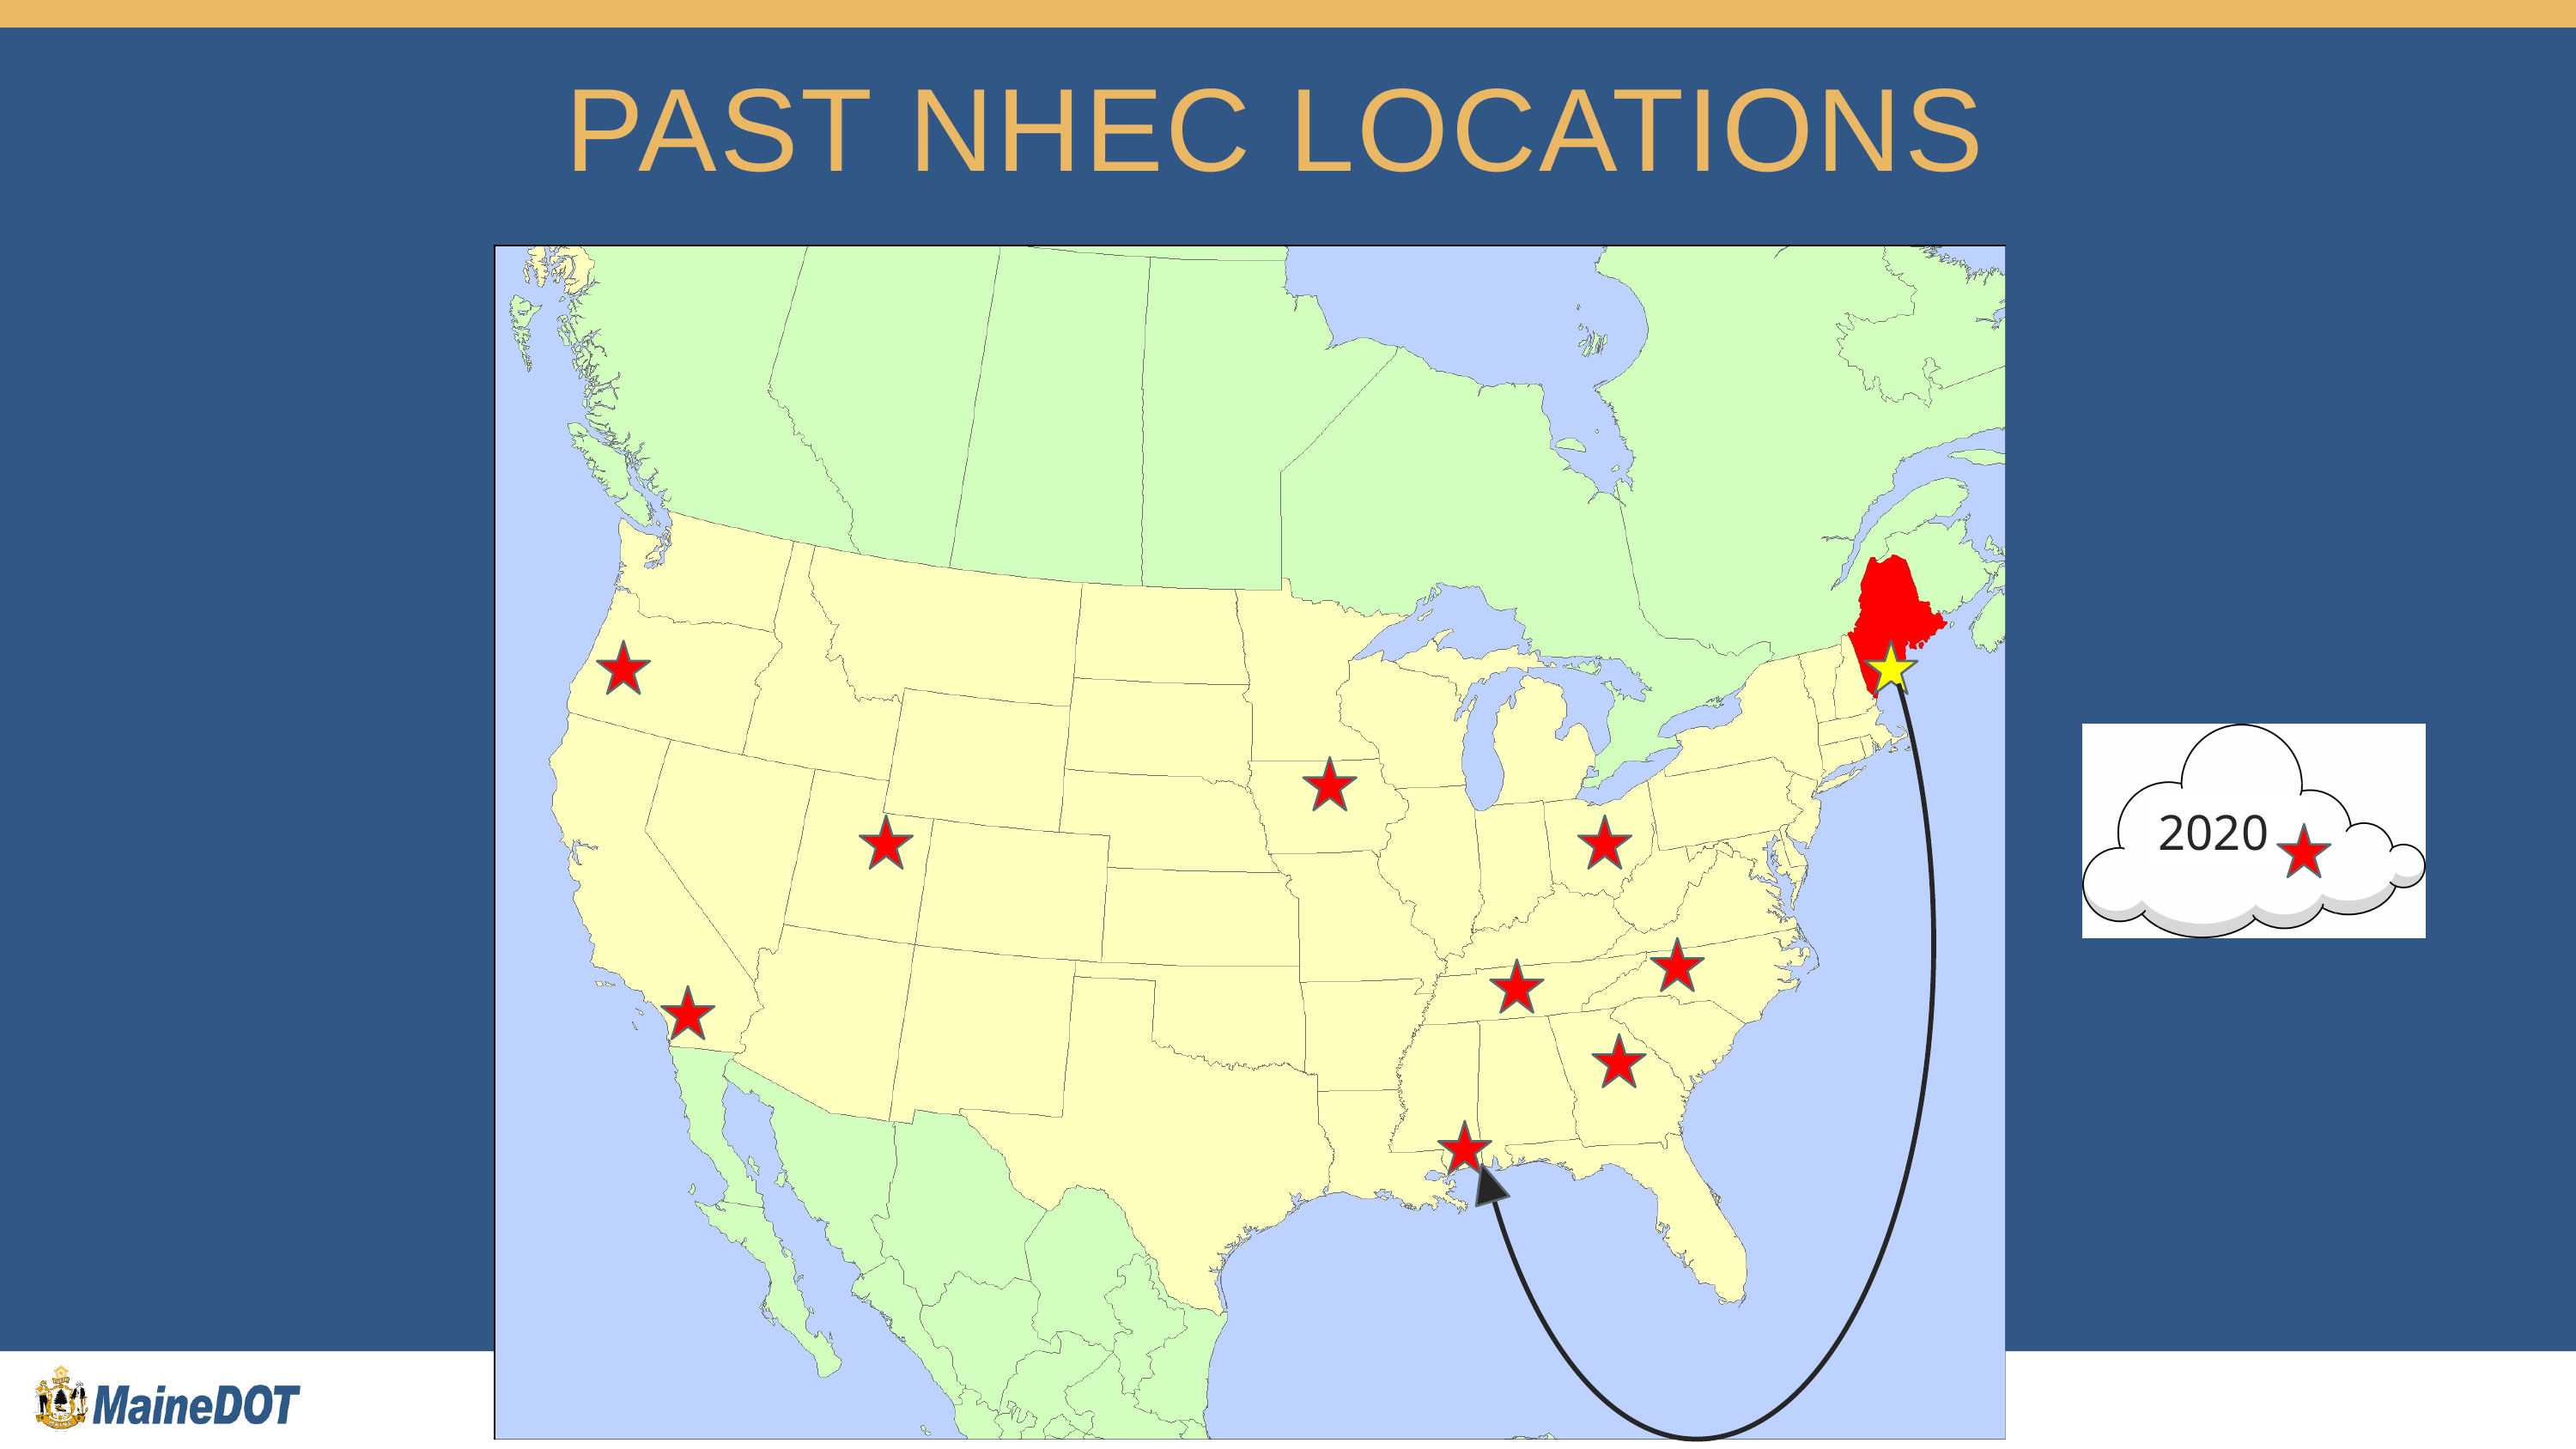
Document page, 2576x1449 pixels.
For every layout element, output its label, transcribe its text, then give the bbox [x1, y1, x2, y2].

title Past nhec locations [74, 58, 2477, 217]
picture [493, 244, 2006, 1440]
picture [27, 1356, 306, 1434]
picture [2081, 724, 2426, 939]
